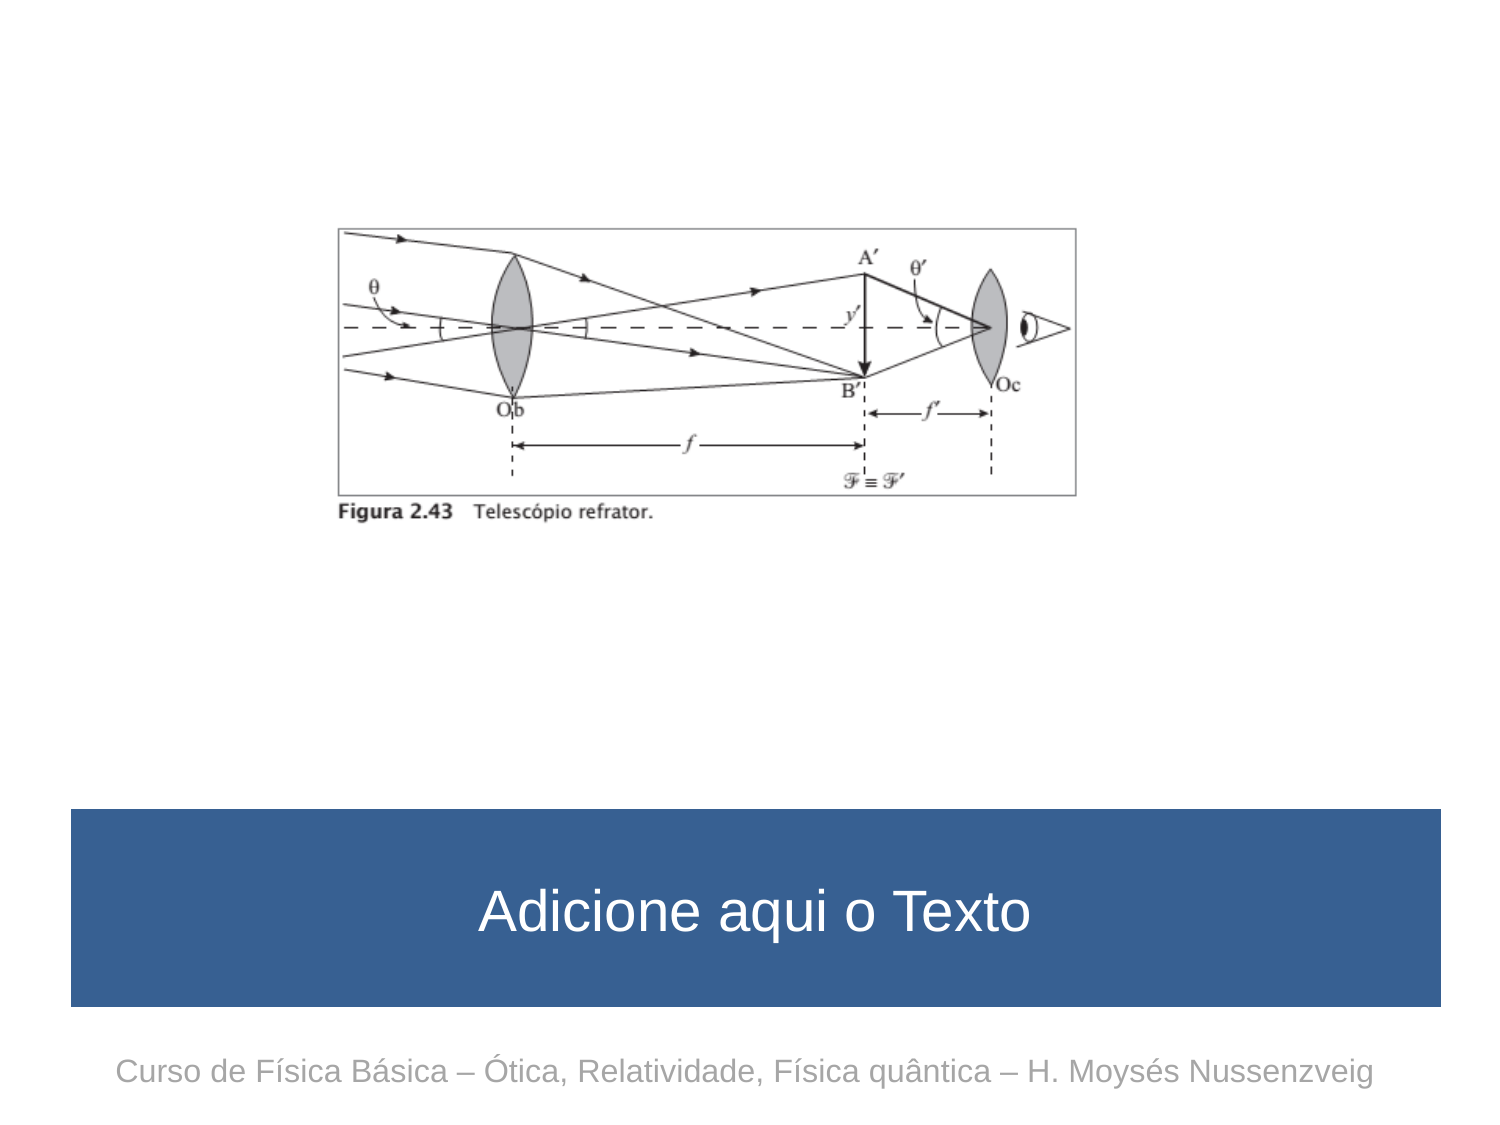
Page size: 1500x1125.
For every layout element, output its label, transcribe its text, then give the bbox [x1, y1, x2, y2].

footer Curso de Física Básica – Ótica, Relatividade, Física quântica – H. Moysés Nussenzveig [0, 1042, 1500, 1103]
text_box Adicione aqui o Texto [70, 808, 1442, 1008]
picture [324, 219, 1091, 528]
